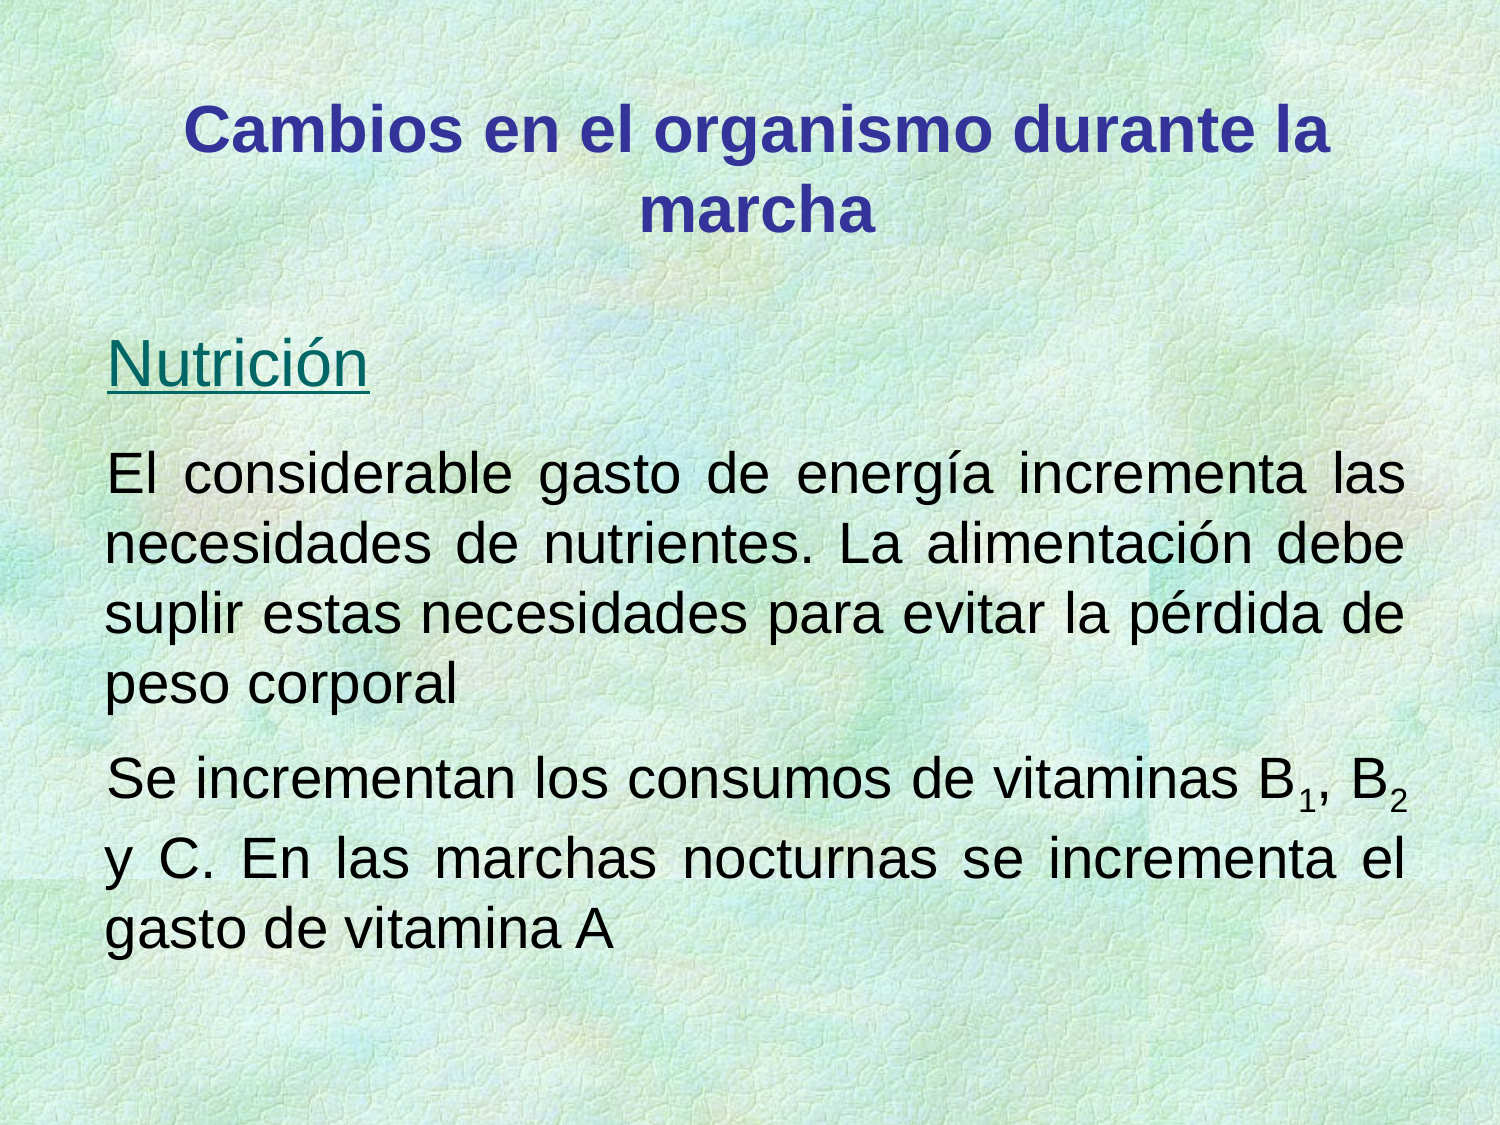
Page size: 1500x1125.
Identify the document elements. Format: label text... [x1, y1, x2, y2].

picture [0, 0, 1500, 1125]
text_box Cambios en el organismo durante la marcha Nutrición El considerable gasto de energía incrementa las necesidades de nutrientes. La alimentación debe suplir estas necesidades para evitar la pérdida de peso corporal Se incrementan los consumos de vitaminas B1, B2 y C. En las marchas nocturnas se incrementa el gasto de vitamina A [88, 78, 1424, 968]
